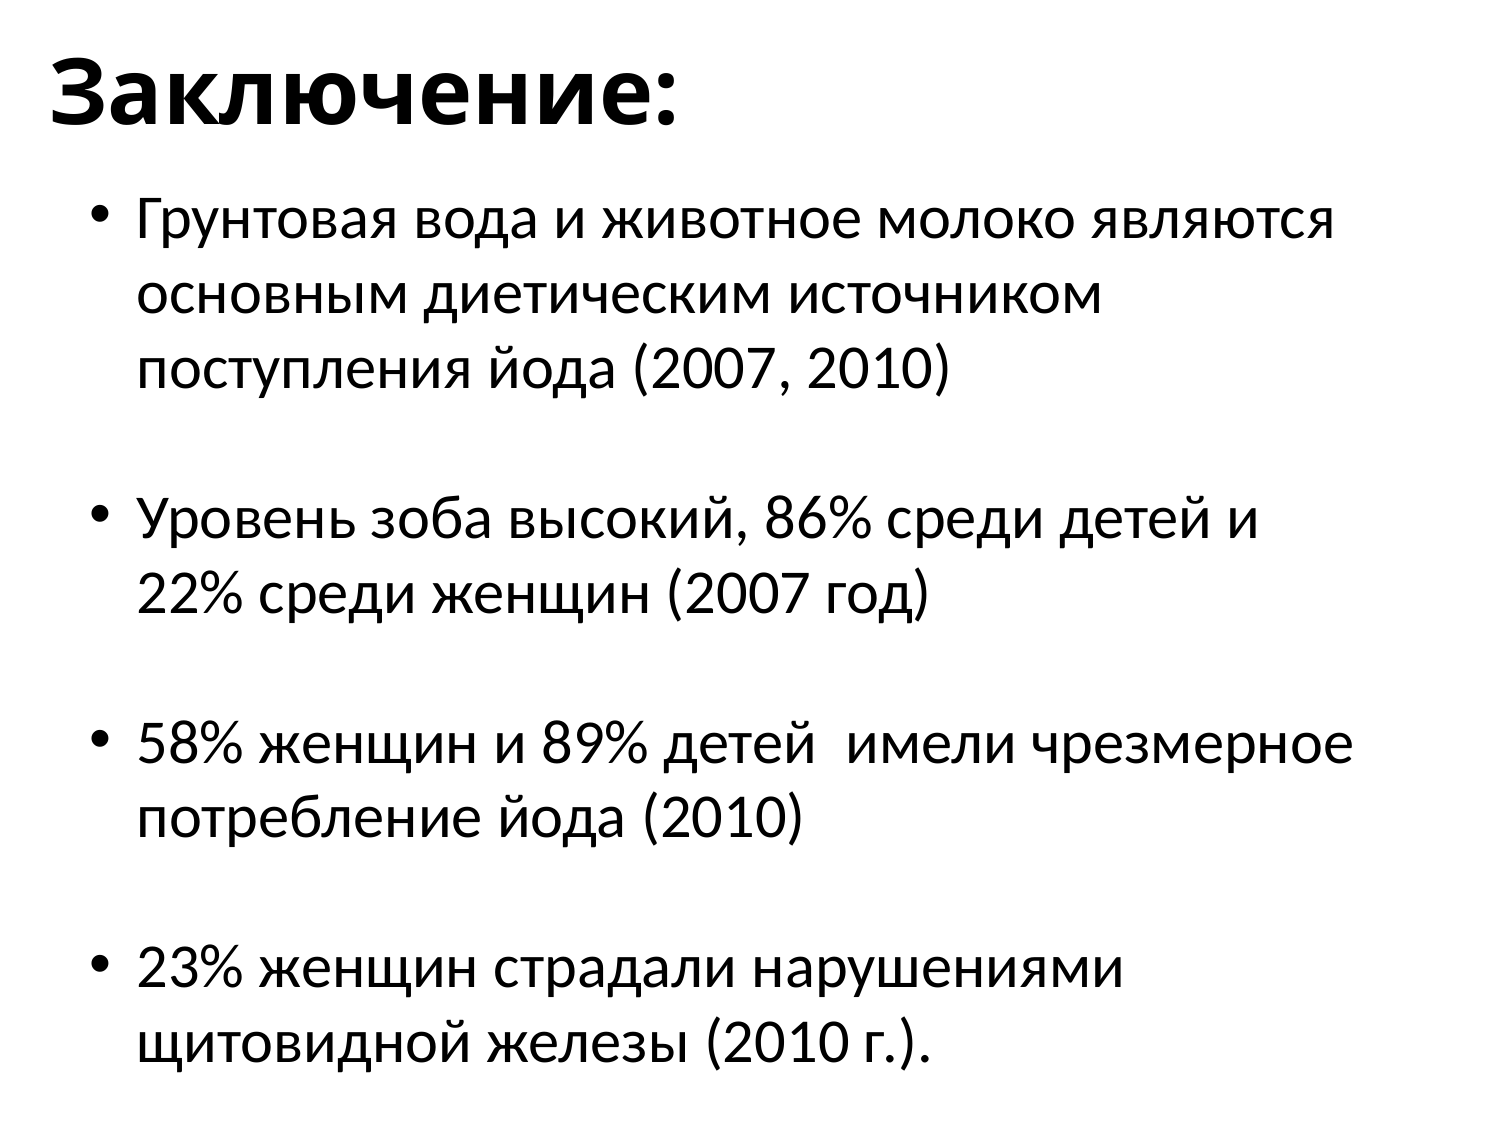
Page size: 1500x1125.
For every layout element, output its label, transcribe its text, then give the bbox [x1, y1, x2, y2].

text_box Грунтовая вода и животное молоко являются основным диетическим источником поступления йода (2007, 2010) Уровень зоба высокий, 86% среди детей и 22% среди женщин (2007 год) 58% женщин и 89% детей имели чрезмерное потребление йода (2010) 23% женщин страдали нарушениями щитовидной железы (2010 г.). [89, 175, 1366, 1076]
title Заключение: [48, 25, 1452, 221]
